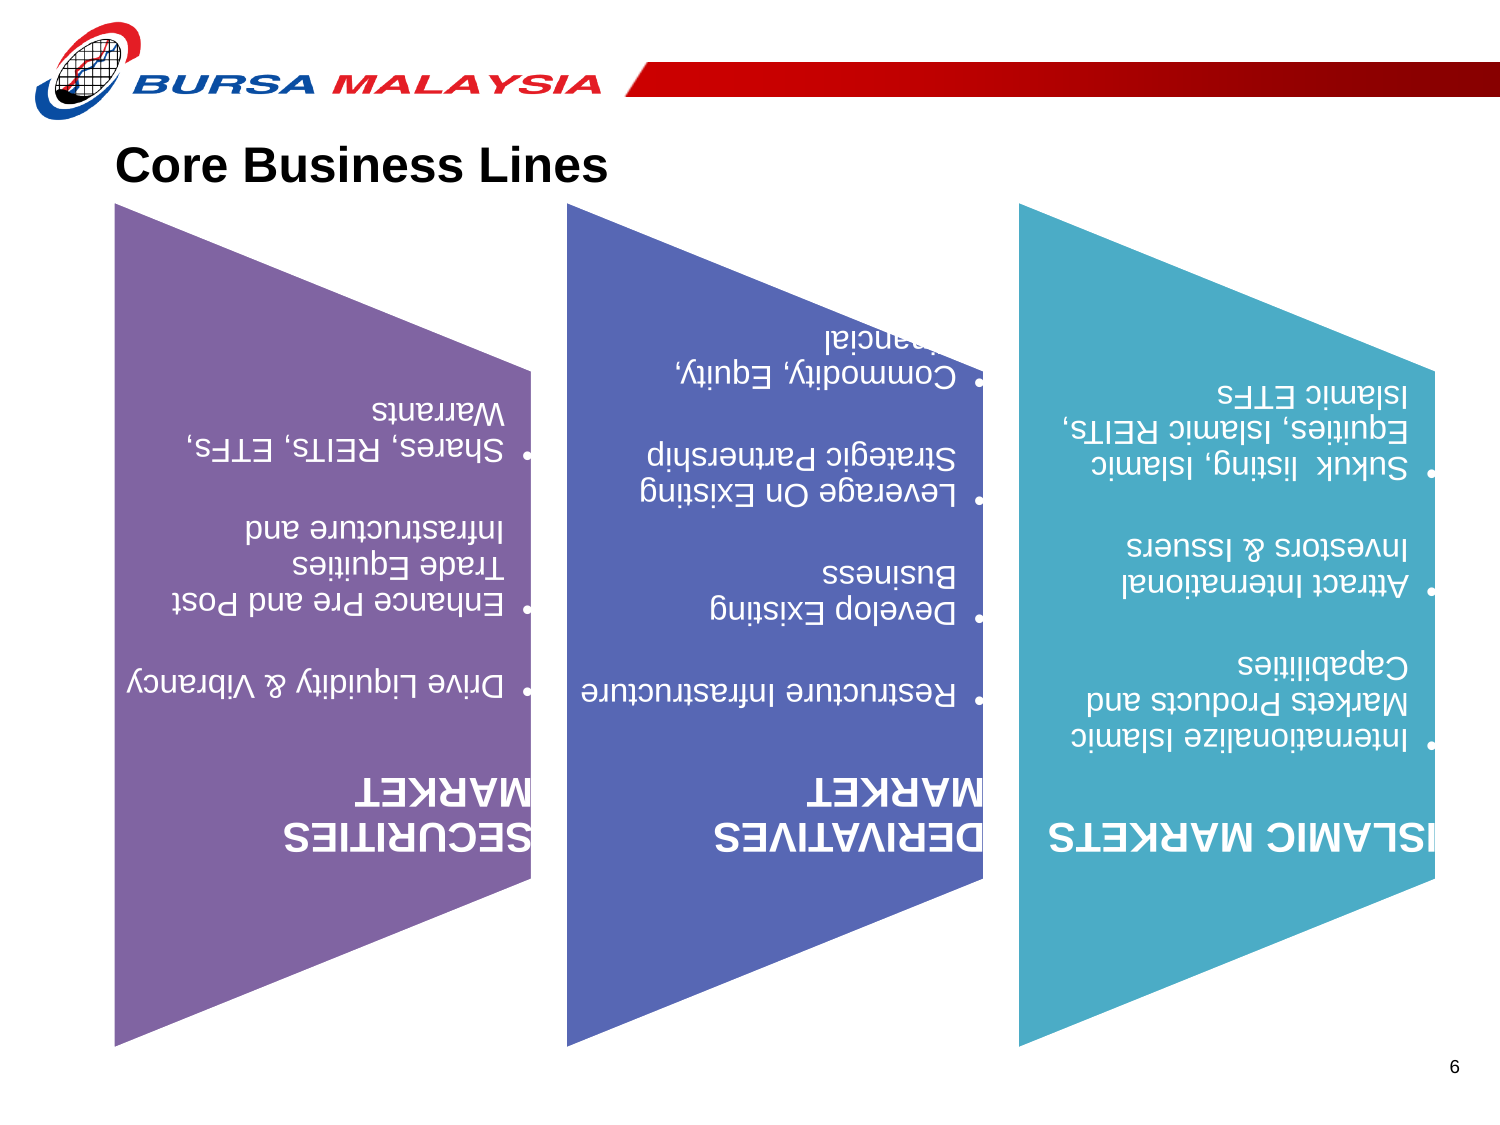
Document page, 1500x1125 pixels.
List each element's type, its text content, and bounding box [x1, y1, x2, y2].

slide_number 6 [1124, 1046, 1476, 1125]
text_box Core Business Lines [99, 124, 1425, 200]
picture [623, 62, 1500, 97]
picture [24, 12, 613, 131]
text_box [112, 199, 1438, 1051]
